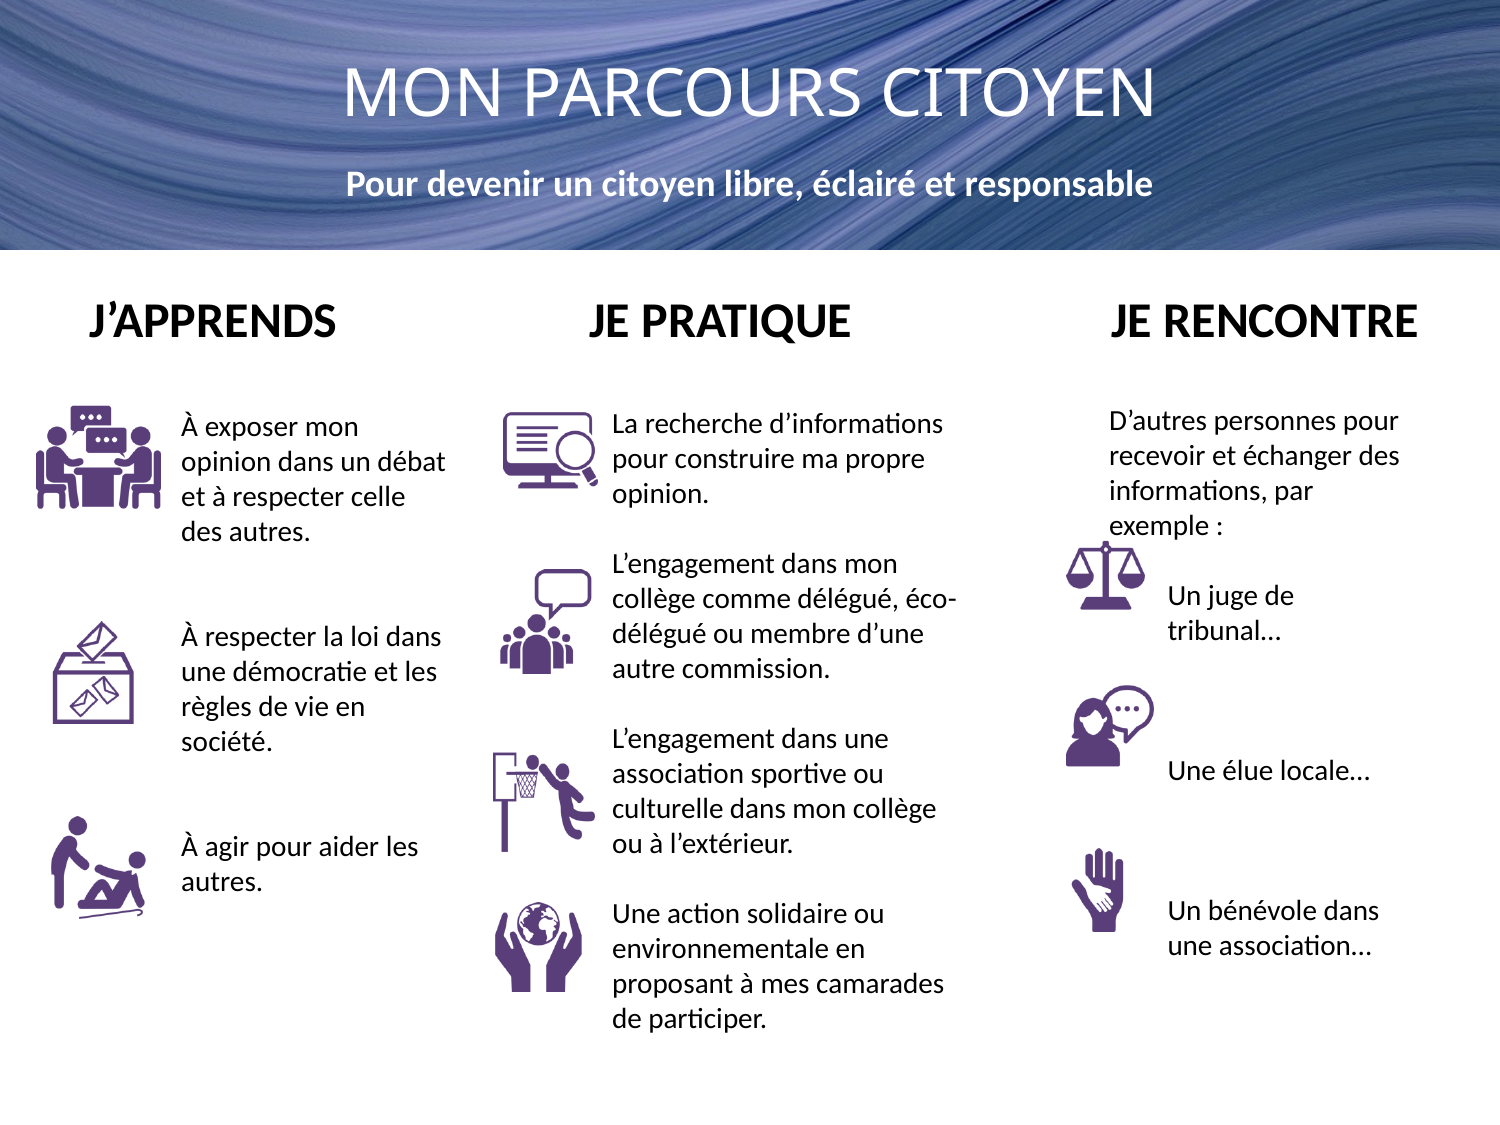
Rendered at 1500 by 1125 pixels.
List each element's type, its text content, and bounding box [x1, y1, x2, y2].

picture [503, 402, 598, 498]
text_box La recherche d’informations pour construire ma propre opinion. L’engagement dans mon collège comme délégué, éco-délégué ou membre d’une autre commission. L’engagement dans une association sportive ou culturelle dans mon collège ou à l’extérieur. Une action solidaire ou environnementale en proposant à mes camarades de participer. [597, 397, 981, 1042]
picture [1066, 681, 1155, 770]
picture [1066, 536, 1145, 615]
picture [492, 741, 596, 862]
picture [492, 902, 583, 993]
text_box À exposer mon opinion dans un débat et à respecter celle des autres. À respecter la loi dans une démocratie et les règles de vie en société. À agir pour aider les autres. [166, 399, 464, 905]
picture [492, 569, 598, 674]
picture [41, 620, 145, 724]
text_box JE PRATIQUE [555, 279, 887, 355]
text_box J’APPRENDS [75, 279, 406, 355]
title MON PARCOURS CITOYEN [75, 0, 1425, 179]
picture [46, 816, 150, 919]
picture [0, 0, 1500, 250]
picture [1055, 848, 1140, 933]
picture [35, 394, 162, 520]
text_box JE RENCONTRE [1077, 279, 1453, 355]
text_box Pour devenir un citoyen libre, éclairé et responsable [330, 151, 1170, 211]
text_box D’autres personnes pour recevoir et échanger des informations, par exemple : Un juge de tribunal… Une élue locale… Un bénévole dans une association… [1094, 394, 1425, 1004]
